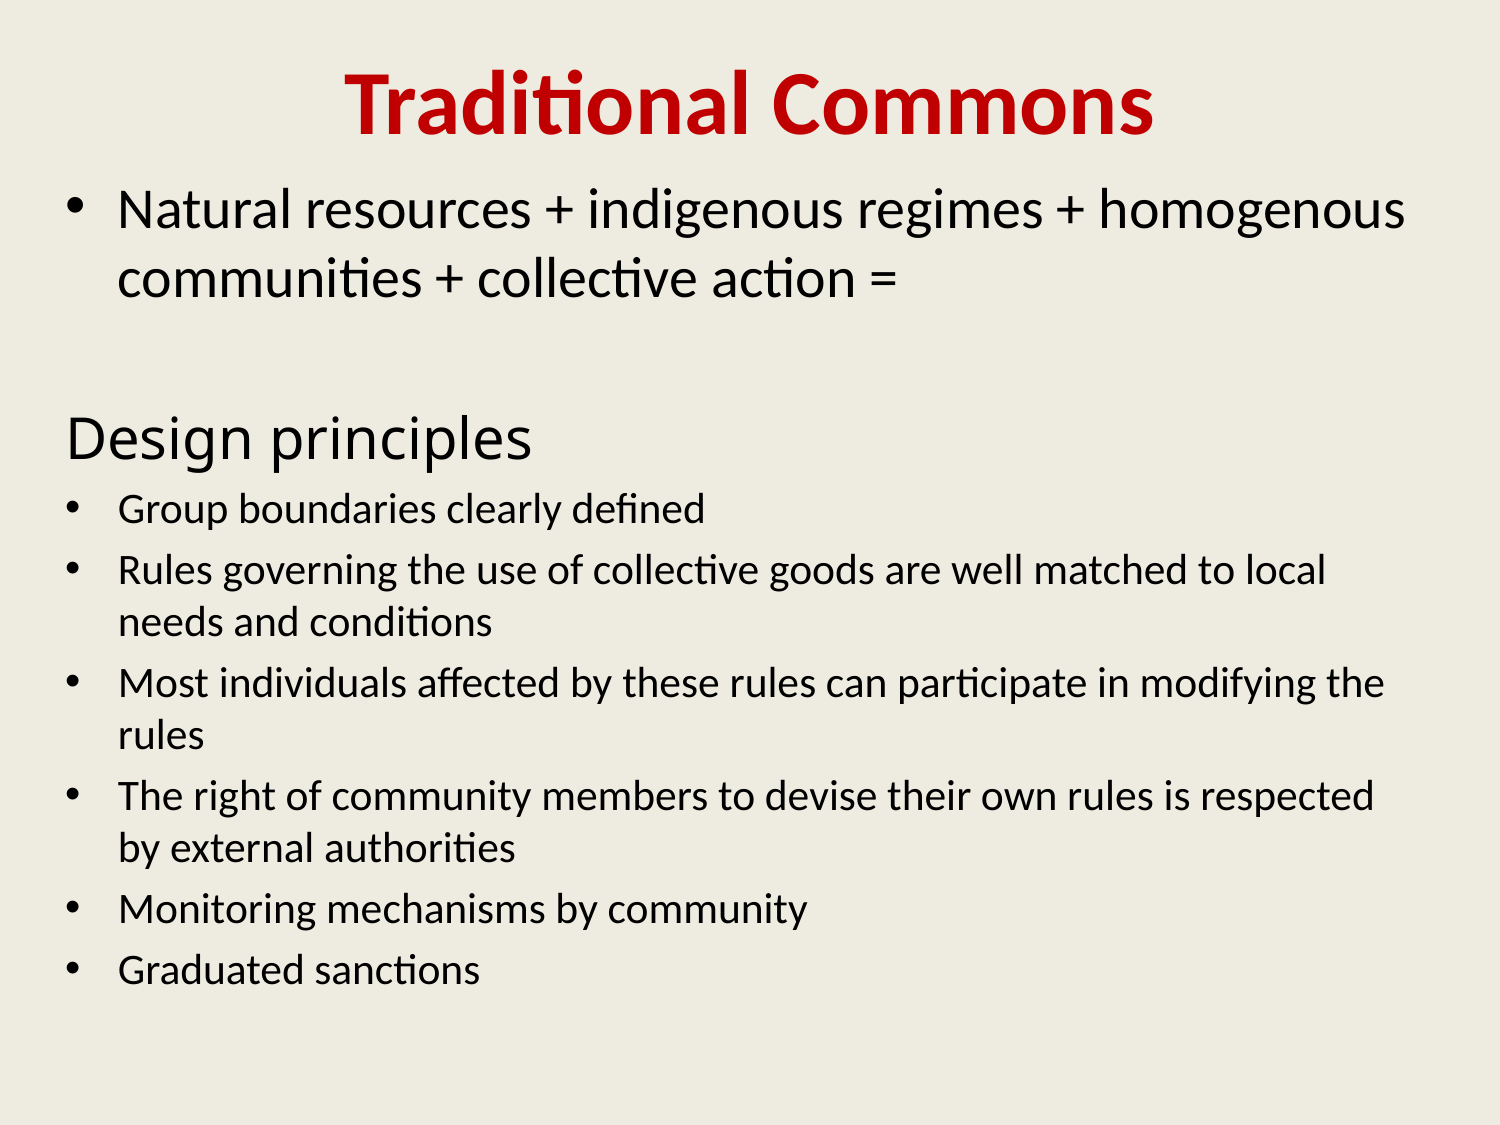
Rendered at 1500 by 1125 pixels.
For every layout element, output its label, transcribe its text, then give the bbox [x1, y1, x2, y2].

title Traditional Commons [75, 45, 1425, 150]
list Natural resources + indigenous regimes + homogenous communities + collective action = Design principles Group boundaries clearly defined Rules governing the use of collective goods are well matched to local needs and conditions Most individuals affected by these rules can participate in modifying the rules The right of community members to devise their own rules is respected by external authorities Monitoring mechanisms by community Graduated sanctions [50, 162, 1425, 1005]
